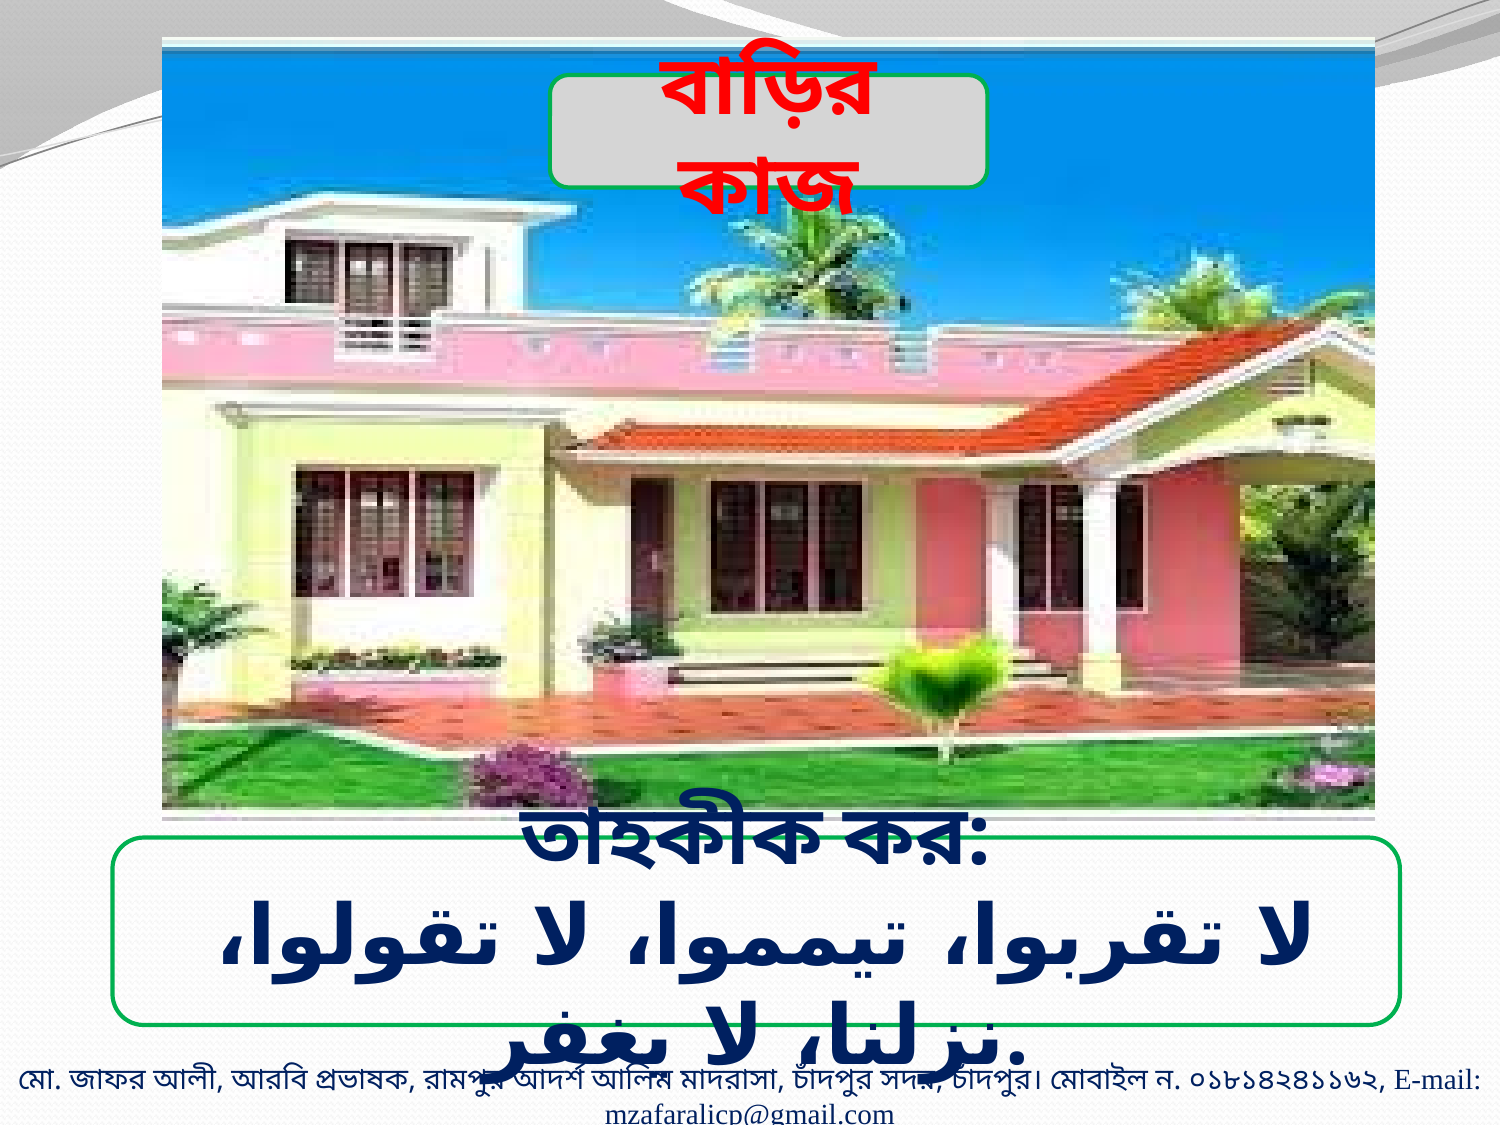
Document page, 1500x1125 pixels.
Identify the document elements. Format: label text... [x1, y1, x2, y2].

text_box মো. জাফর আলী, আরবি প্রভাষক, রামপুর আদর্শ আলিম মাদরাসা, চাঁদপুর সদর, চাঁদপুর। মোবাইল ন. ০১৮১৪২৪১১৬২, E-mail: mzafaralicp@gmail.com [0, 1064, 1500, 1125]
text_box তাহকীক কর: لا تقربوا، تيمموا، لا تقولوا، نزلنا، لا يغفر. [110, 835, 1403, 1028]
picture [162, 37, 1376, 826]
